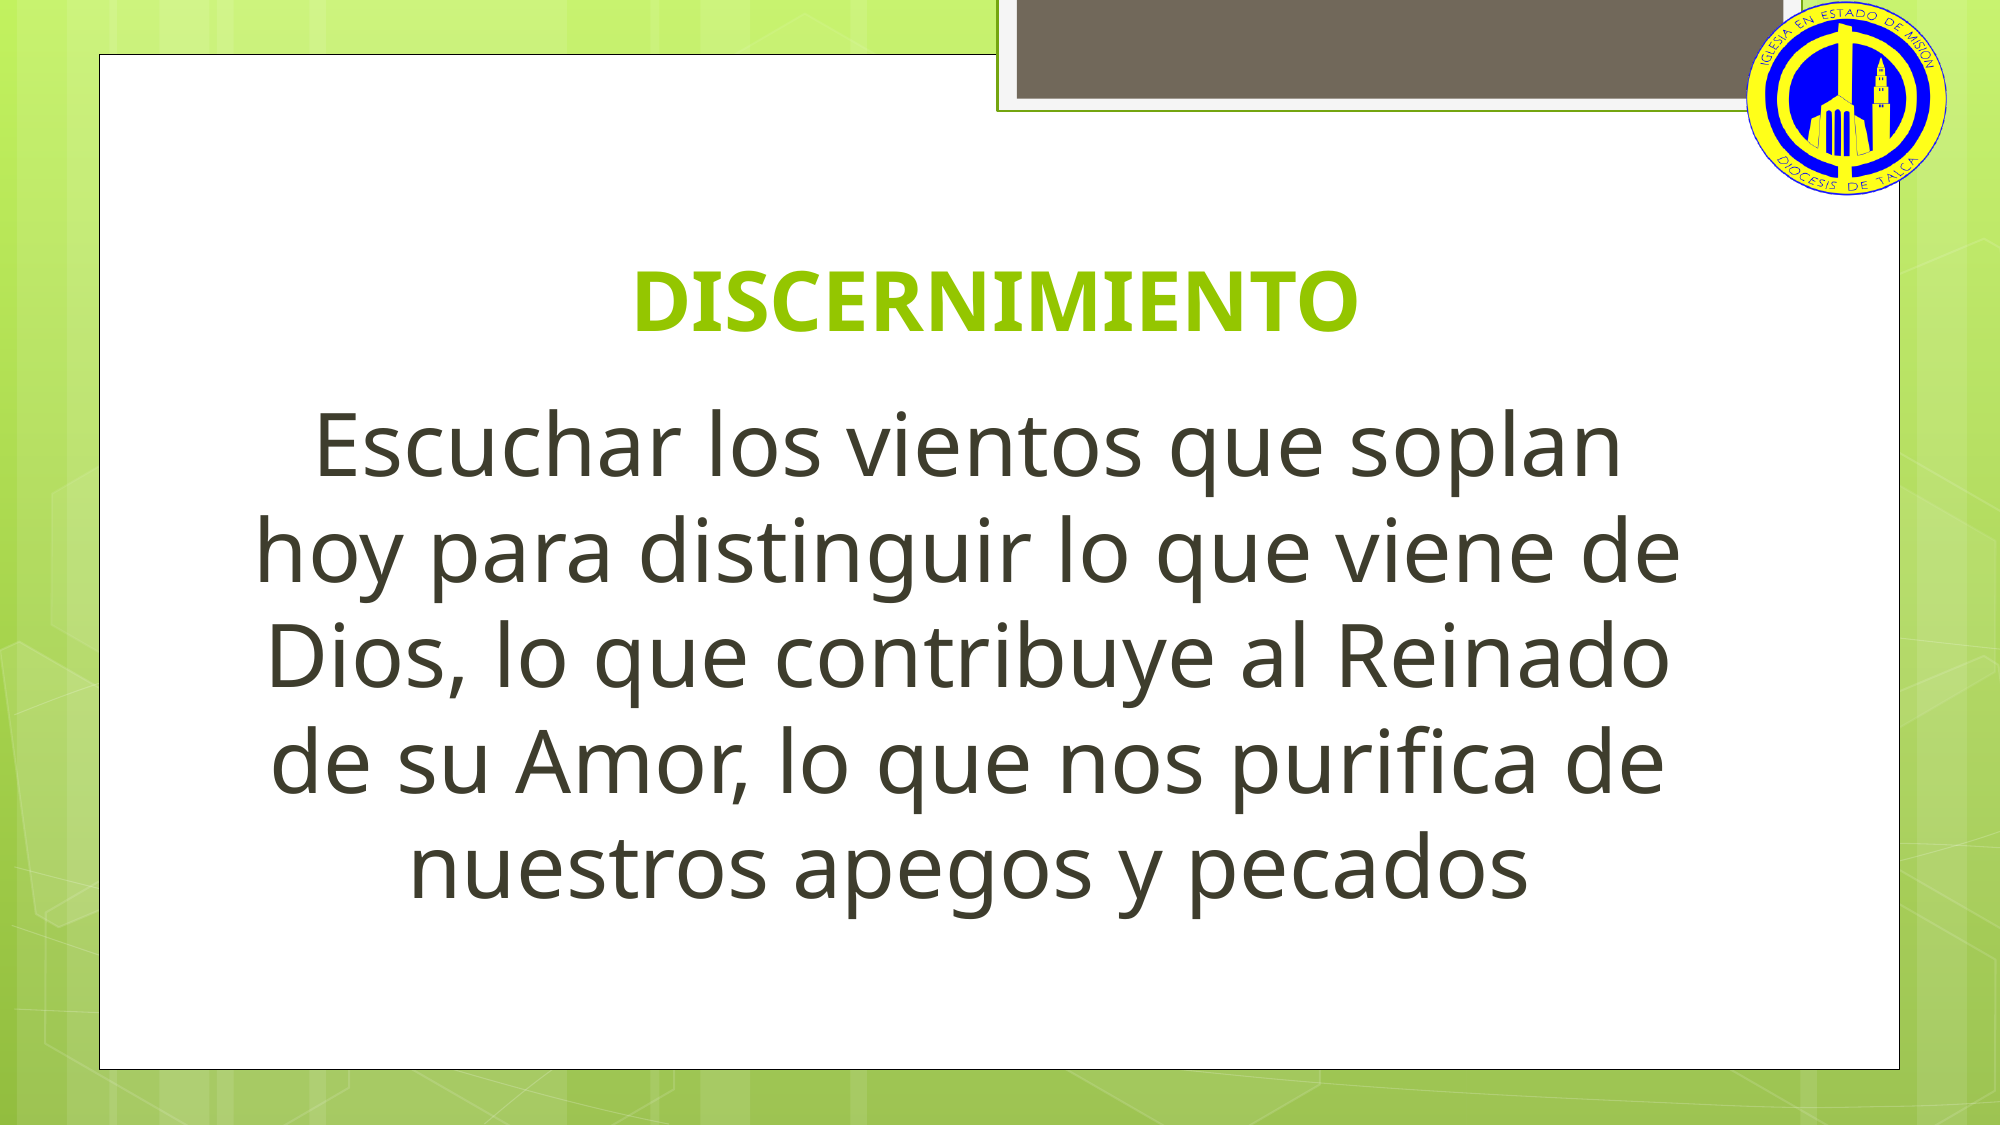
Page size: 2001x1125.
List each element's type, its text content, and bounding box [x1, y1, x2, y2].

title DISCERNIMIENTO [228, 168, 1765, 357]
picture [1741, 0, 1949, 197]
list Escuchar los vientos que soplan hoy para distinguir lo que viene de Dios, lo que contribuye al Reinado de su Amor, lo que nos purifica de nuestros apegos y pecados [228, 381, 1711, 957]
